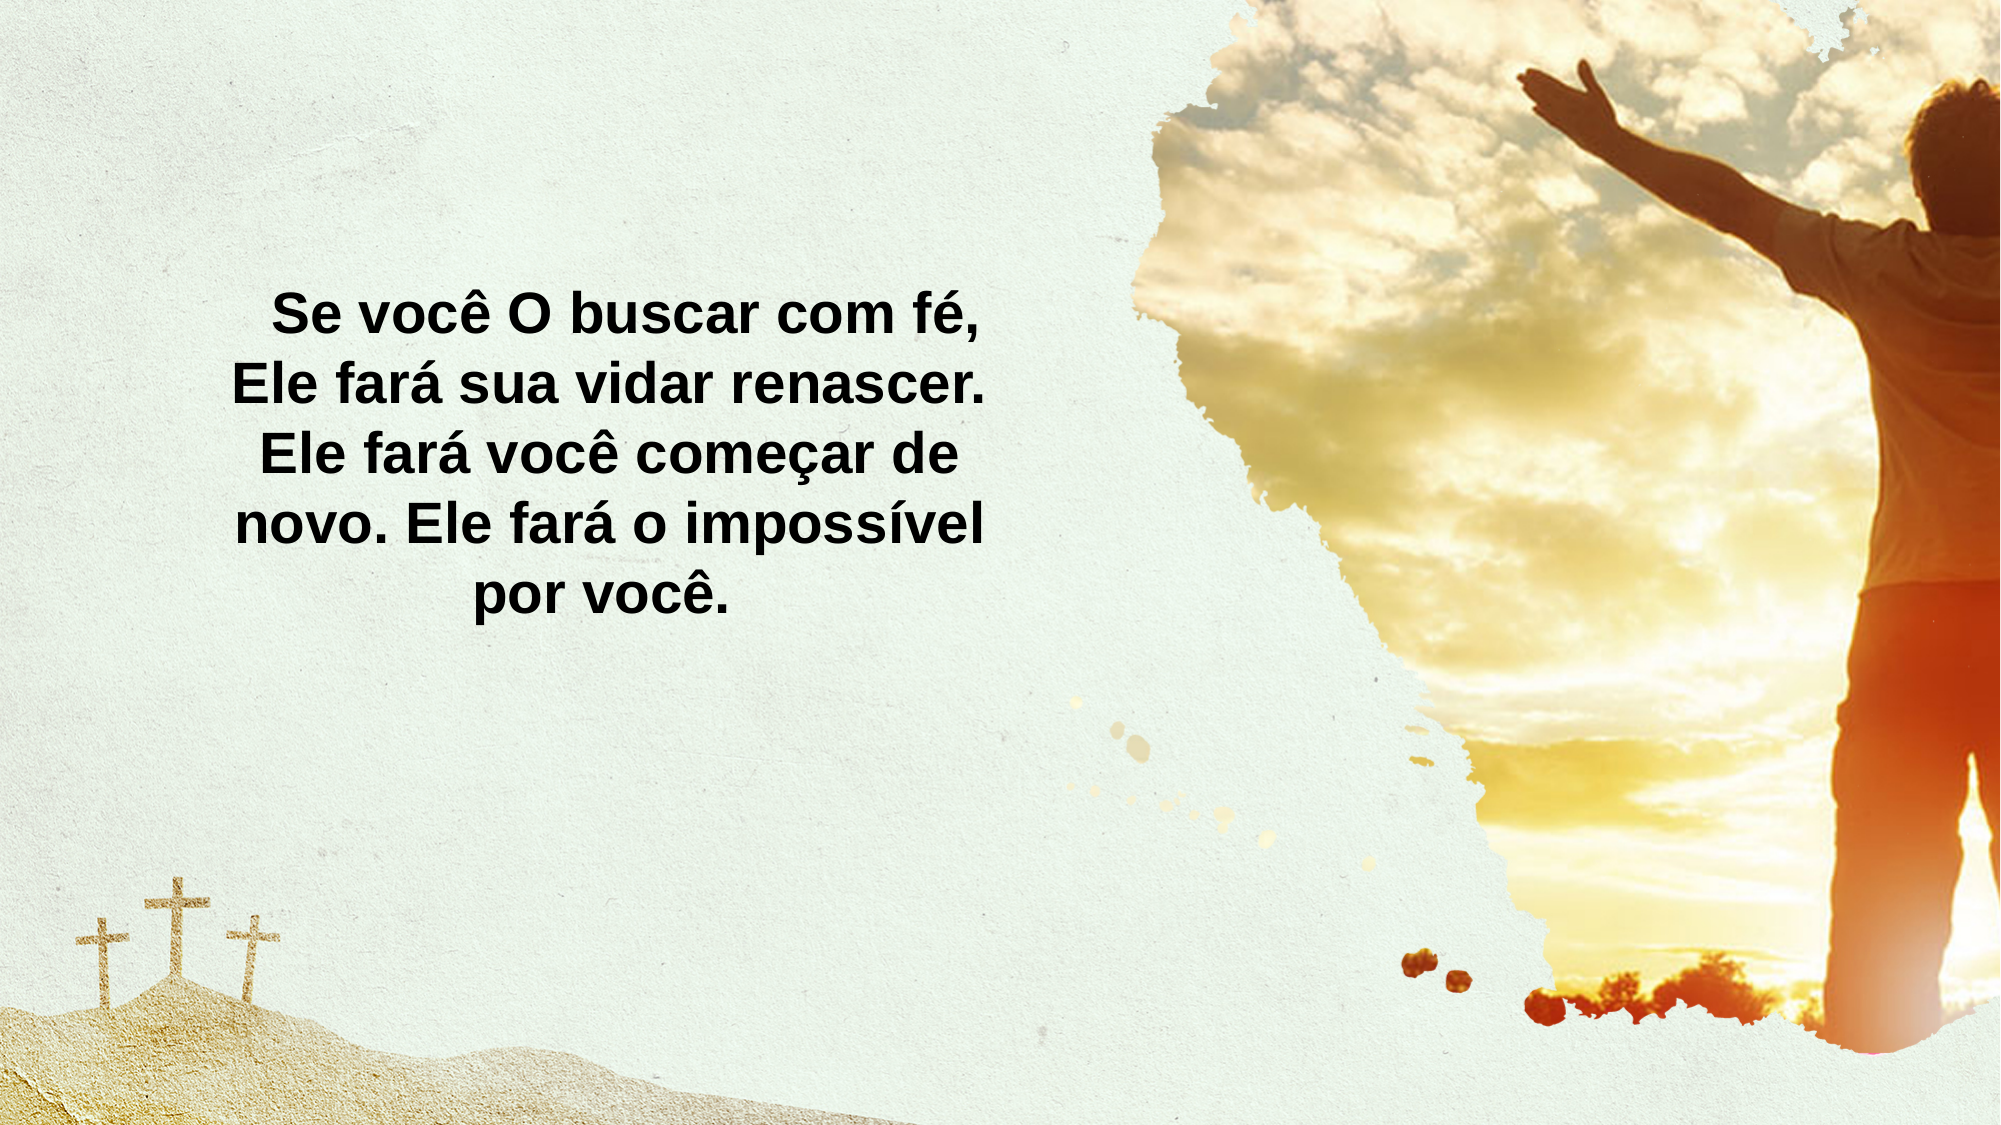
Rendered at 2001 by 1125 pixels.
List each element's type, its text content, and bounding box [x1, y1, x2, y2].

picture [0, 0, 2001, 1125]
text_box Se você O buscar com fé, Ele fará sua vidar renascer. Ele fará você começar de novo. Ele fará o impossível por você. [207, 268, 1013, 633]
